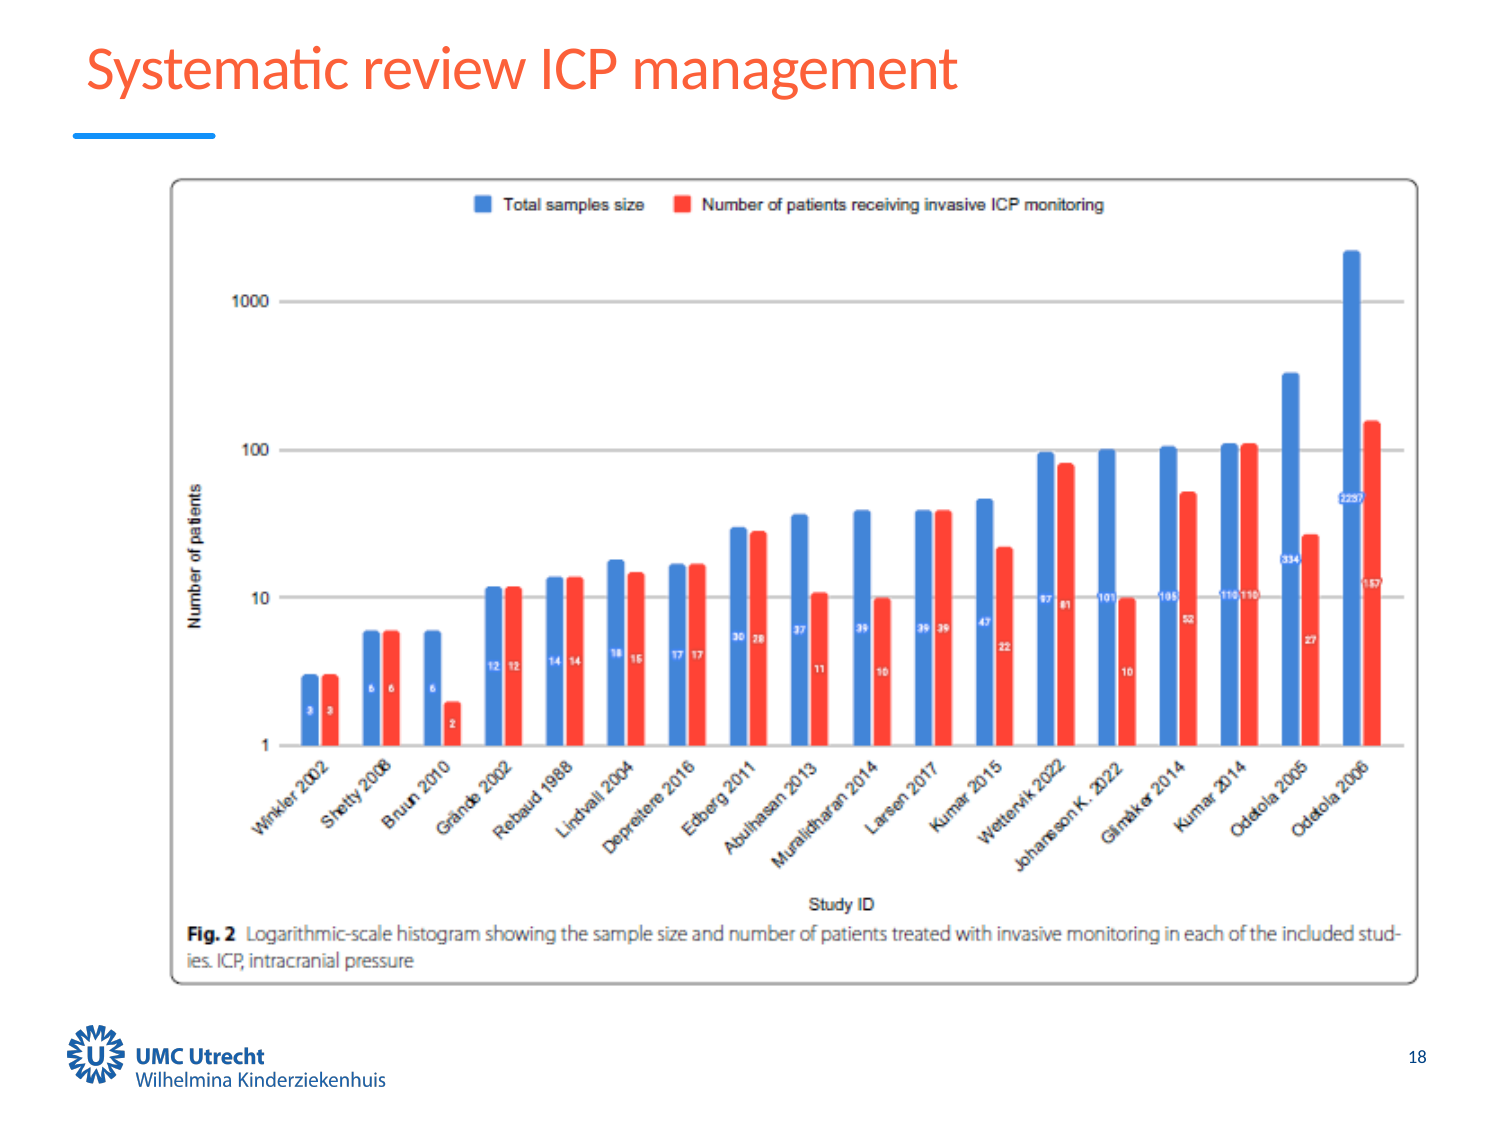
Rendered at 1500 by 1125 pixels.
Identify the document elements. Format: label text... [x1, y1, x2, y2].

text_box Systematic review ICP management [72, 41, 1427, 137]
picture [152, 150, 1460, 1010]
picture [66, 1025, 386, 1087]
slide_number 18 [1382, 1036, 1427, 1077]
